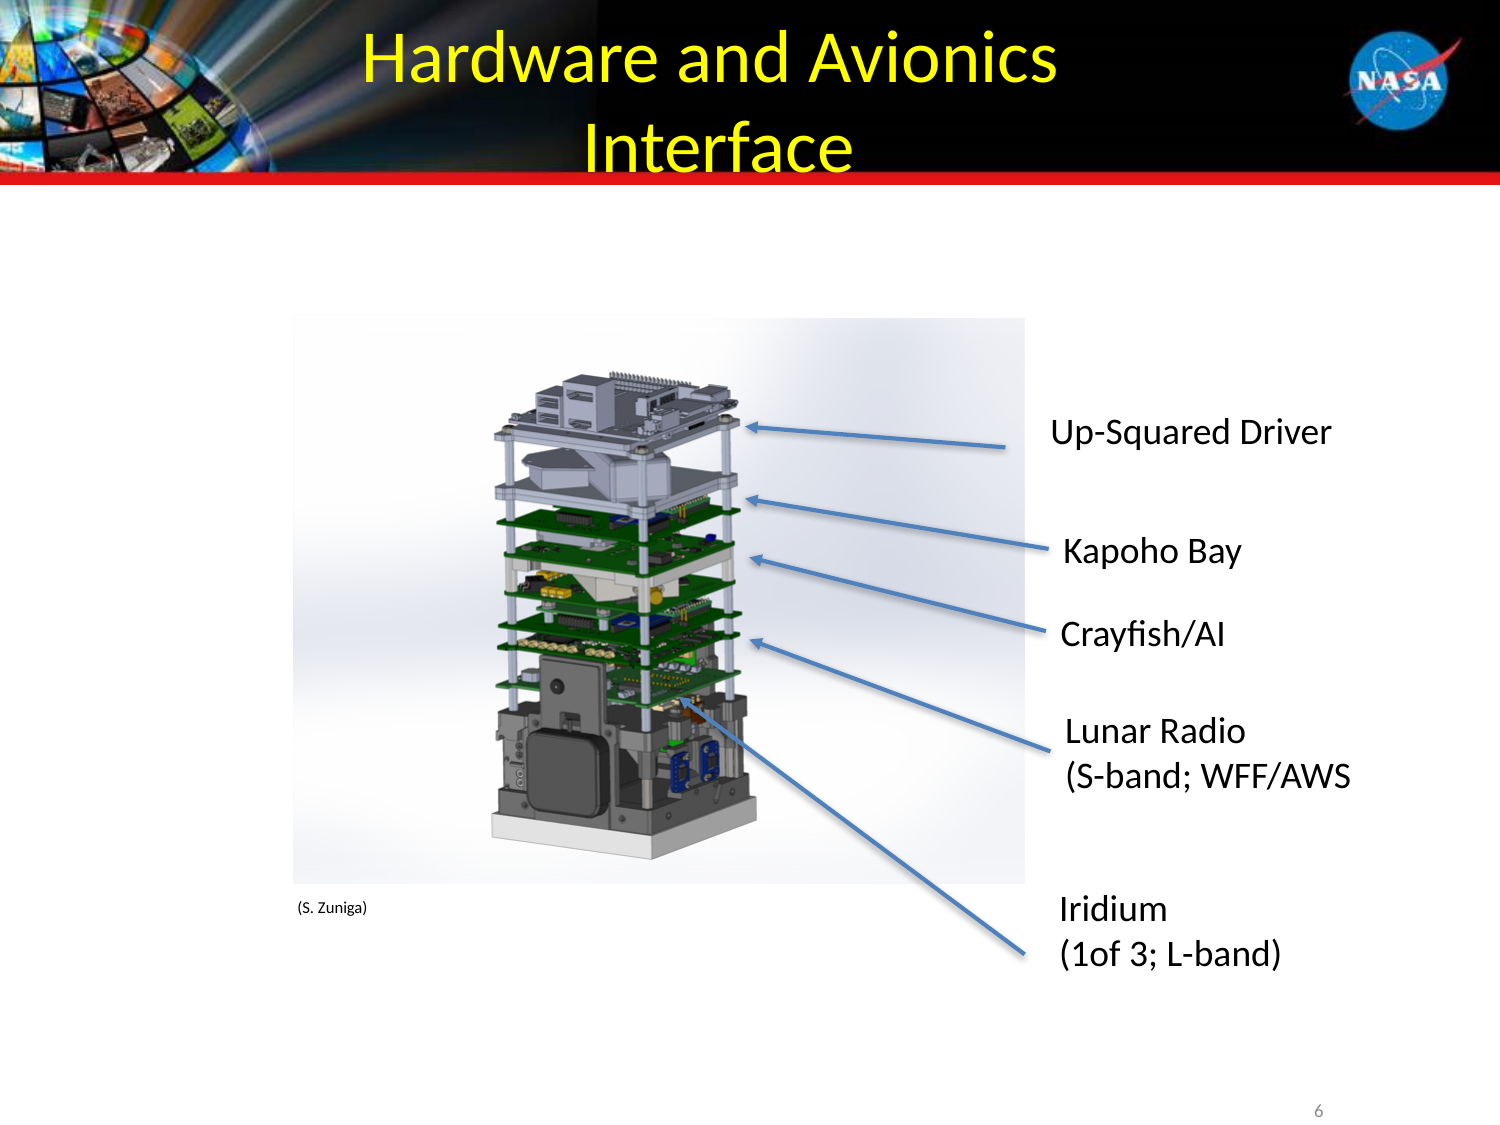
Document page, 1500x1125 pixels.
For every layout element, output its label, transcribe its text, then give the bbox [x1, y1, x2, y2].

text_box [744, 426, 1006, 448]
text_box Up-Squared Driver [1035, 399, 1348, 460]
slide_number 6 [1276, 1079, 1339, 1125]
text_box Crayfish/AI [1049, 601, 1242, 661]
text_box Lunar Radio (S-band; WFF/AWS [1050, 699, 1367, 804]
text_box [744, 498, 1046, 550]
text_box Kapoho Bay [1049, 519, 1258, 579]
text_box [678, 696, 1025, 955]
text_box Iridium (1of 3; L-band) [1044, 876, 1298, 982]
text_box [748, 639, 1049, 753]
title Hardware and Avionics Interface [43, 10, 1394, 186]
text_box (S. Zuniga) [282, 889, 426, 925]
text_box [749, 557, 1046, 632]
picture [0, 0, 1500, 185]
list [13, 208, 1439, 1115]
picture [293, 318, 1025, 884]
